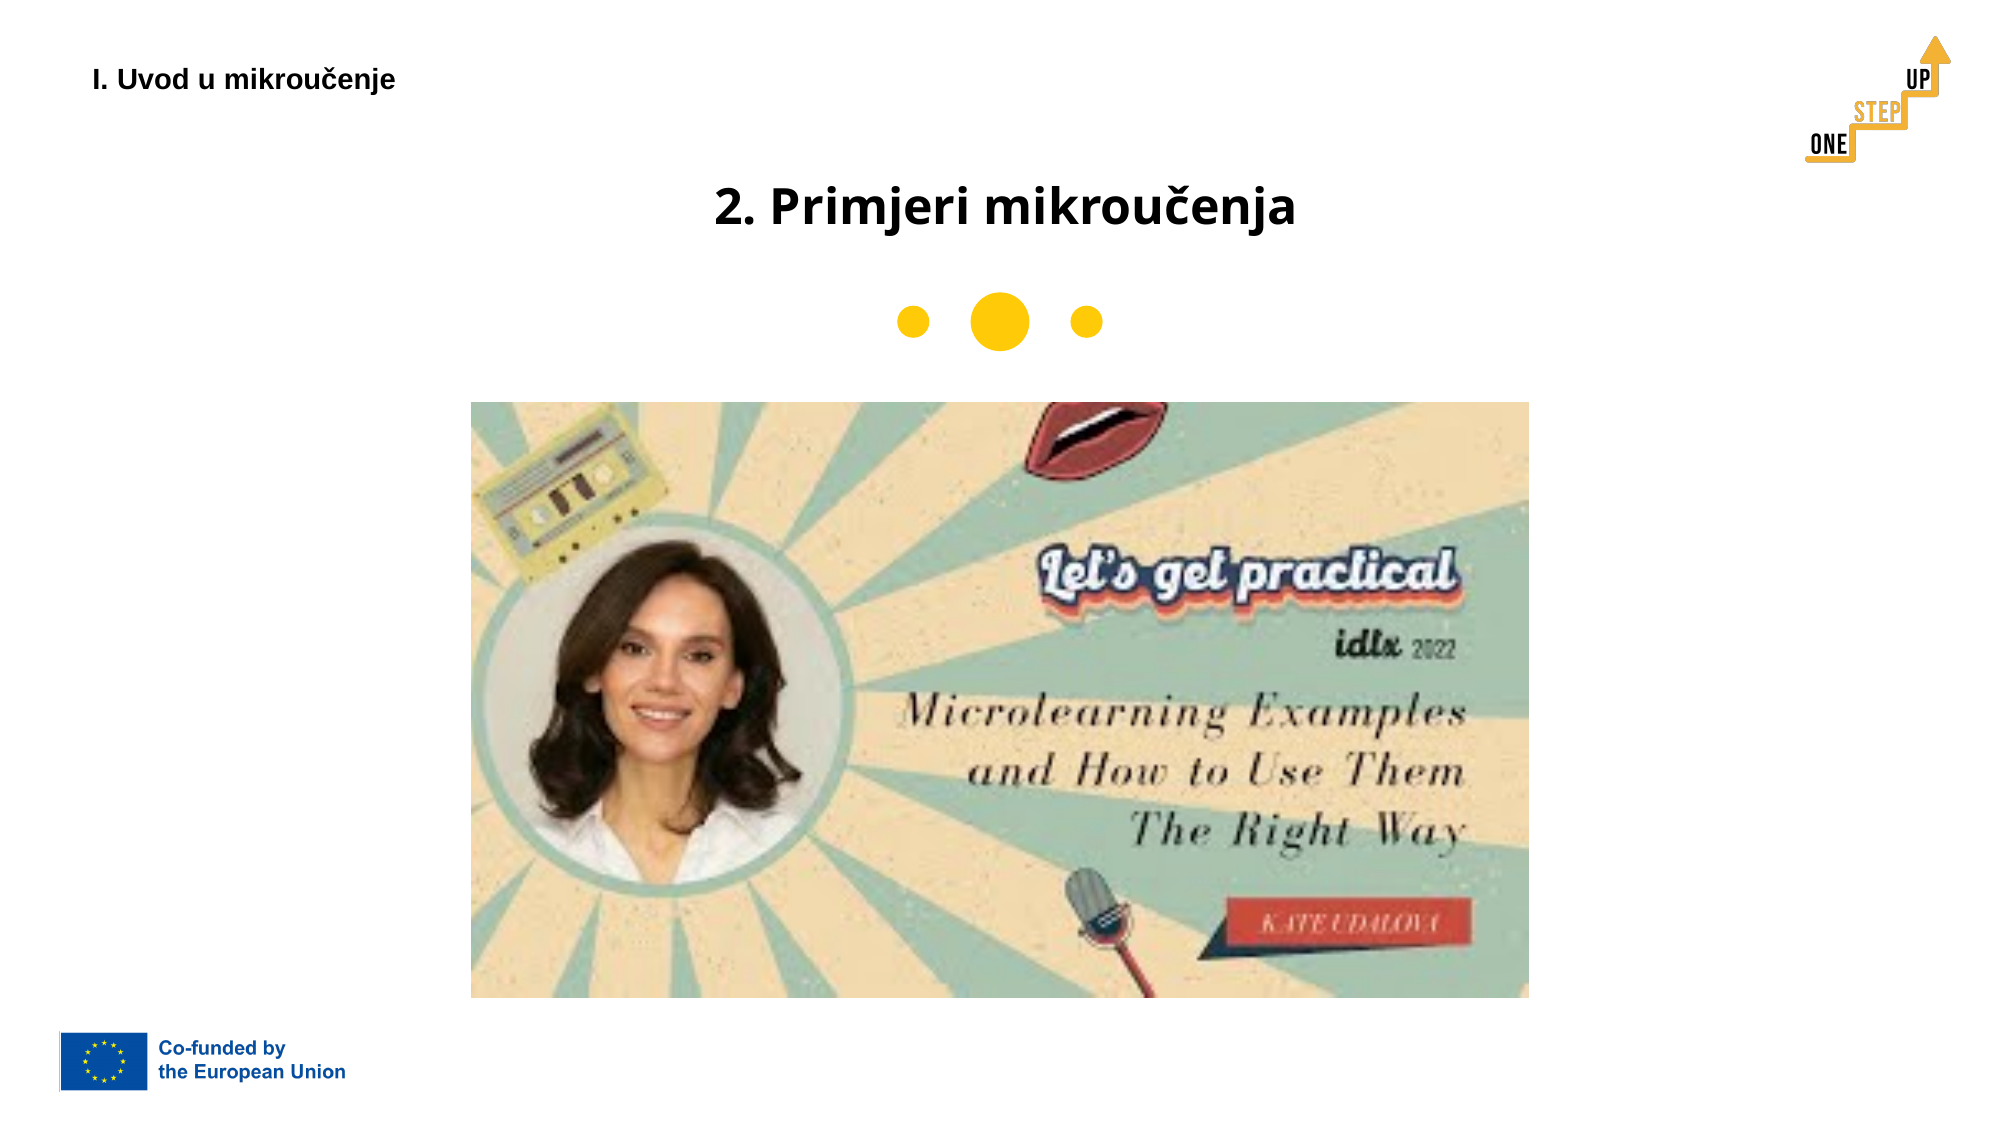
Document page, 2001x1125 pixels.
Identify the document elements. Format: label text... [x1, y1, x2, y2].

picture [1742, 0, 2000, 201]
text_box I. Uvod u mikroučenje [77, 53, 1091, 104]
picture [470, 402, 1529, 998]
picture [56, 1028, 367, 1094]
text_box 2. Primjeri mikroučenja [684, 148, 1315, 261]
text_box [896, 292, 1103, 352]
